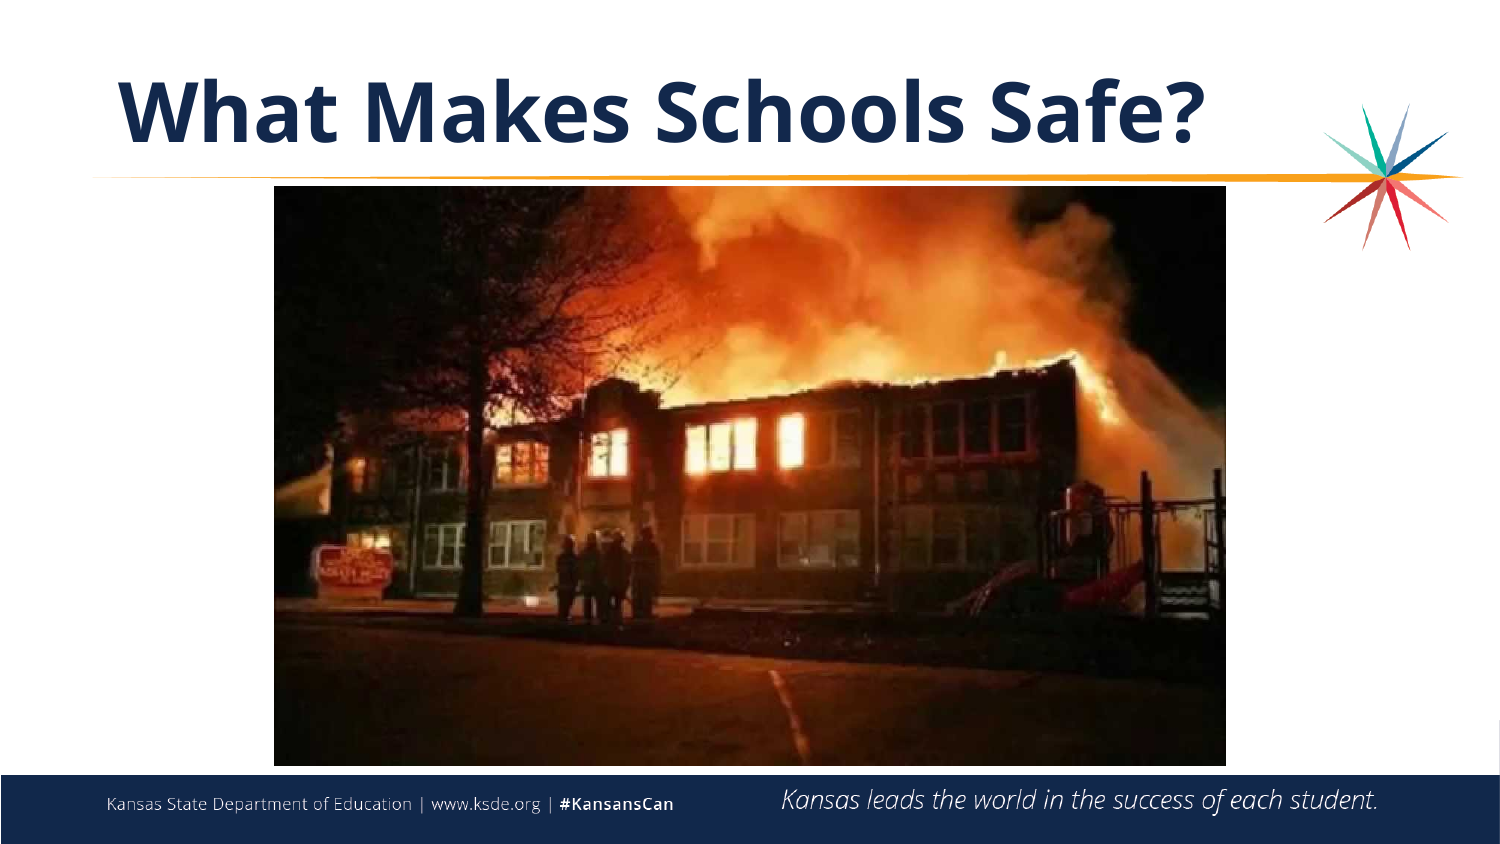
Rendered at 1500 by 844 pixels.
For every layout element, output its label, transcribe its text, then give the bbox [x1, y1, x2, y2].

title What Makes Schools Safe? [103, 44, 1398, 187]
picture [0, 0, 1500, 844]
